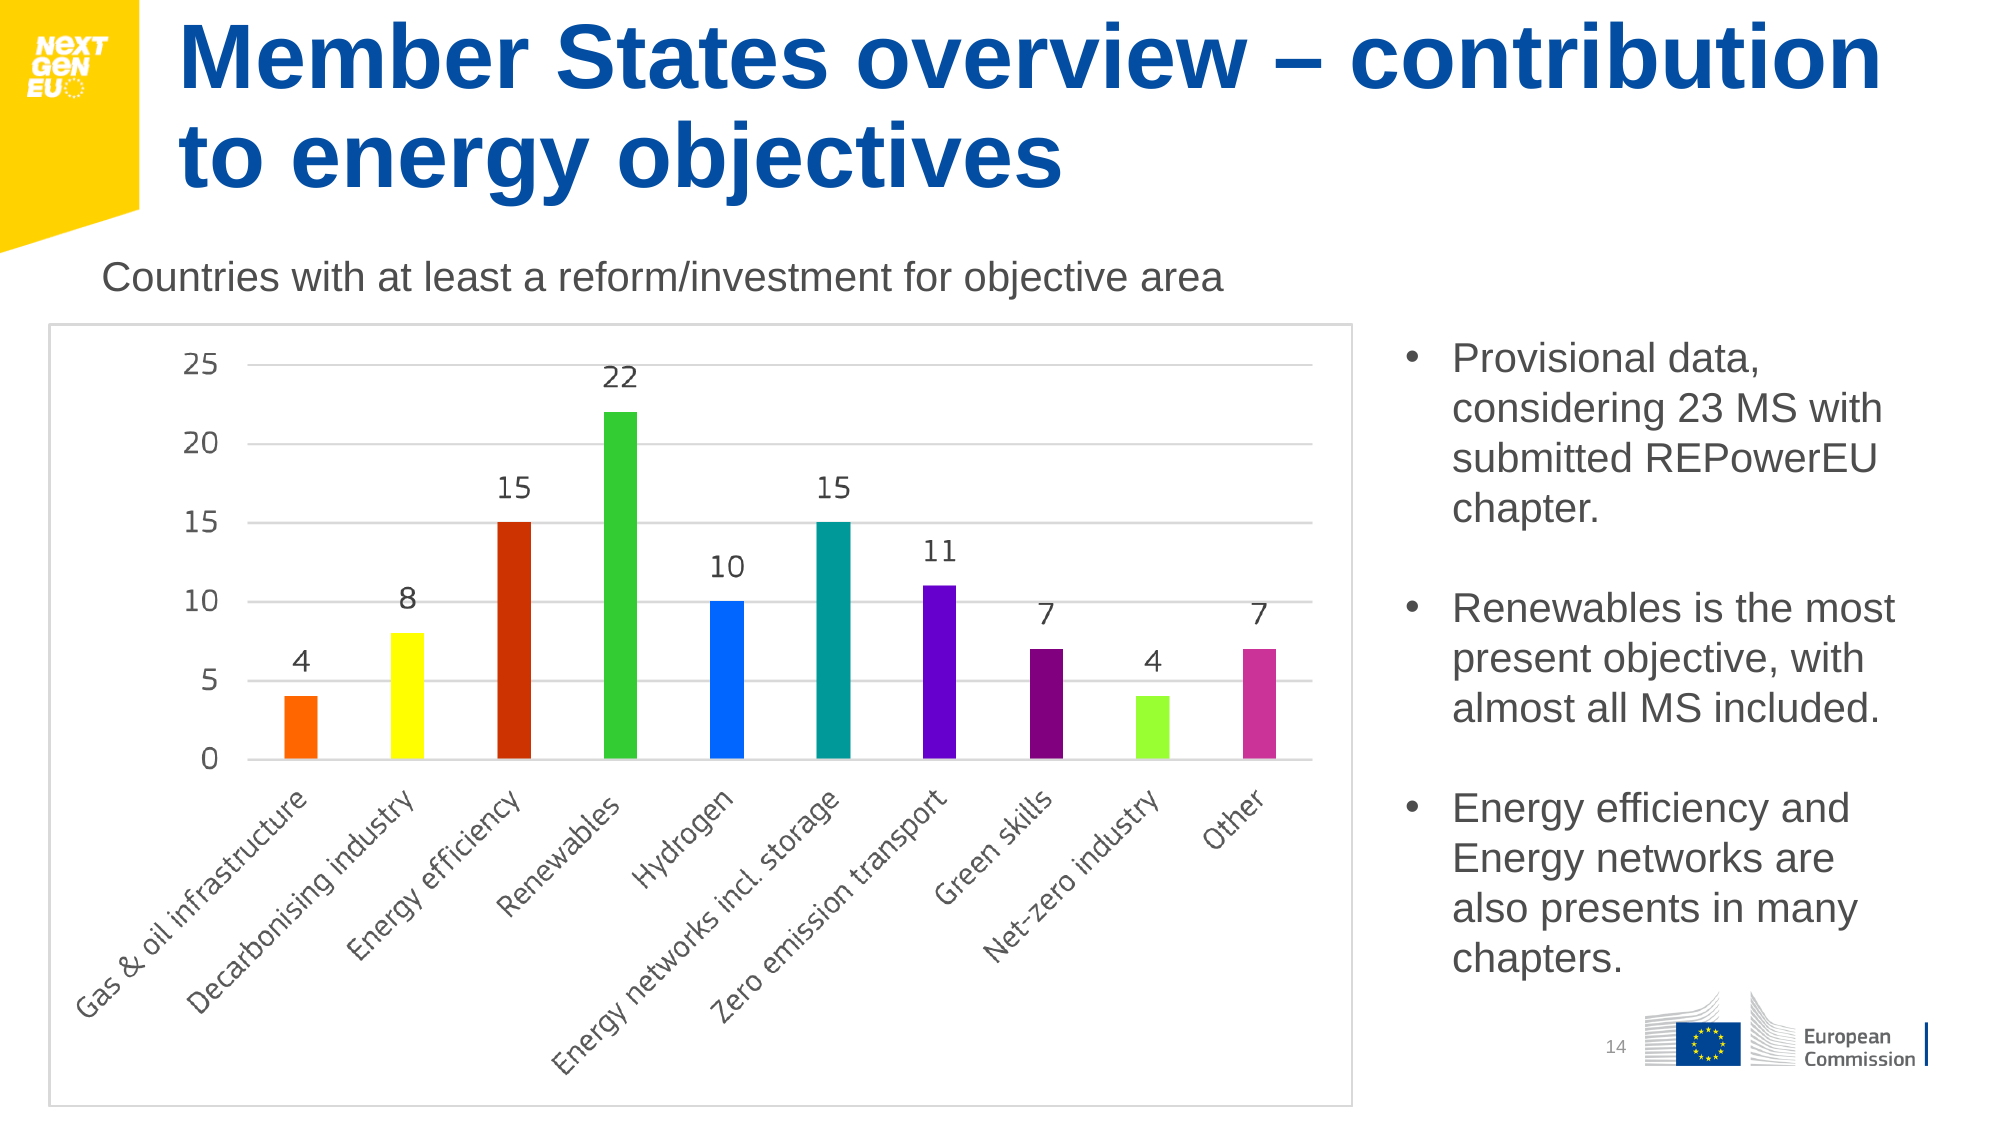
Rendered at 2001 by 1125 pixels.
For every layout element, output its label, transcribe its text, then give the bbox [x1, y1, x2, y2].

title Member States overview – contribution to energy objectives [163, 79, 1935, 208]
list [48, 323, 1353, 1107]
picture [0, 0, 2000, 1125]
slide_number 14 [1590, 1015, 1935, 1076]
text_box Provisional data, considering 23 MS with submitted REPowerEU chapter. Renewables is the most present objective, with almost all MS included. Energy efficiency and Energy networks are also presents in many chapters. [1390, 323, 1914, 989]
text_box Countries with at least a reform/investment for objective area [86, 241, 1315, 323]
